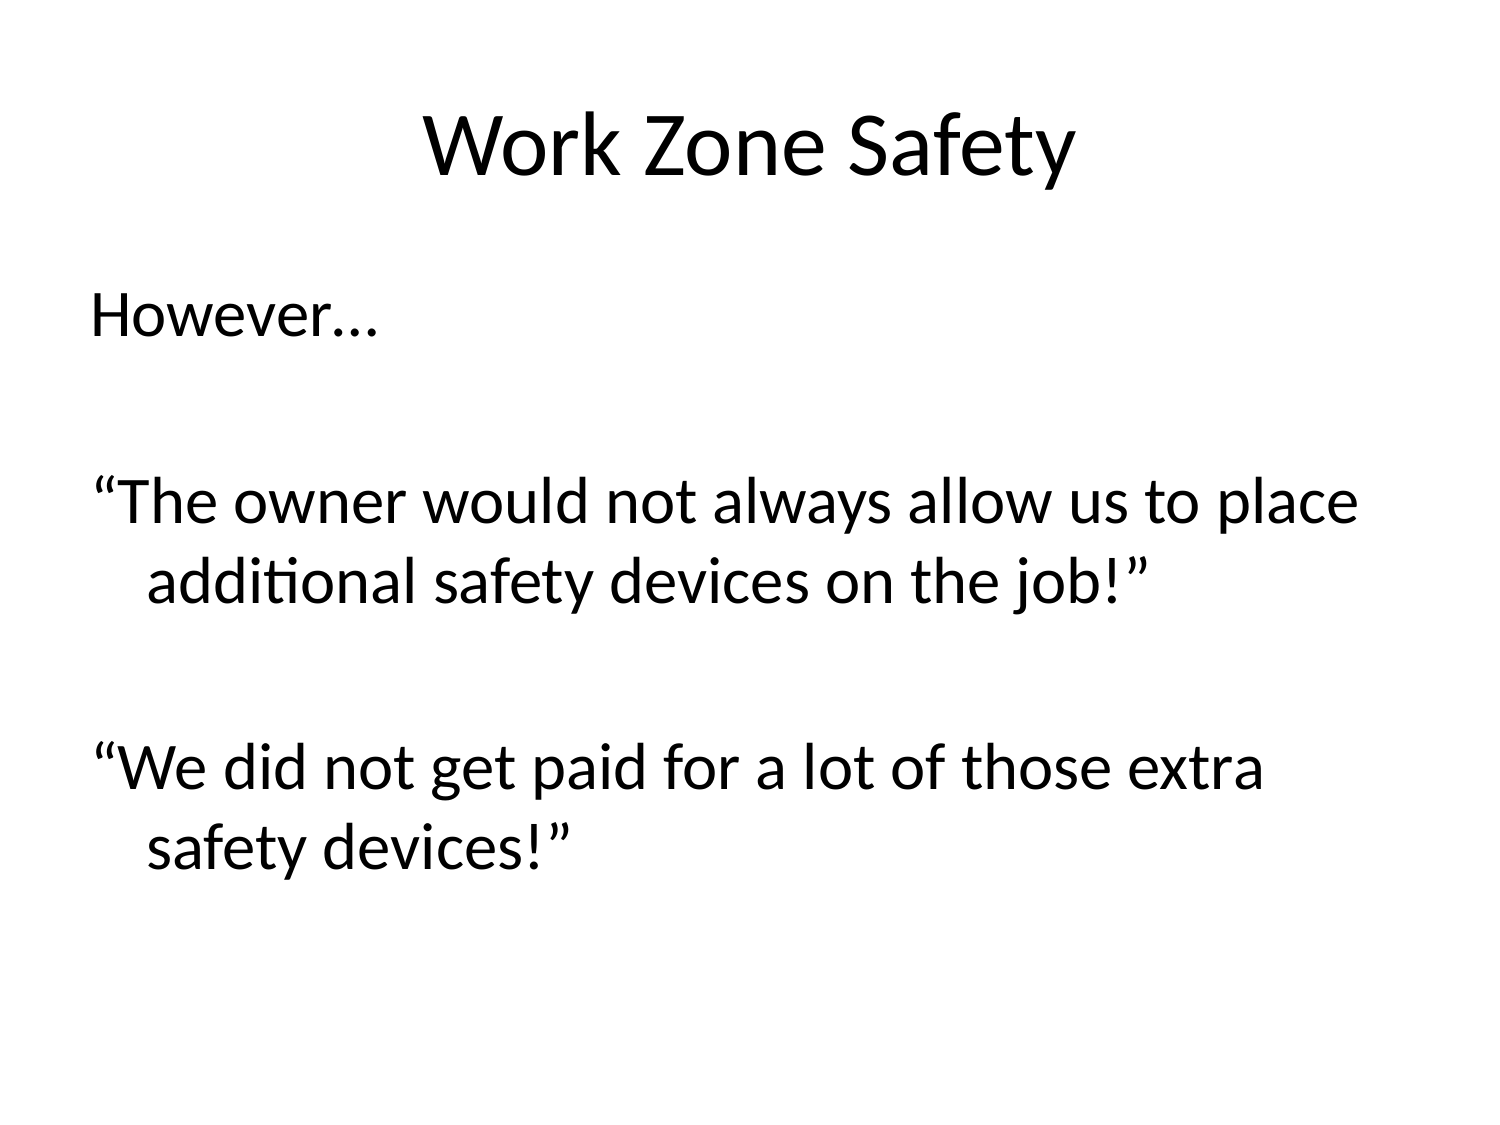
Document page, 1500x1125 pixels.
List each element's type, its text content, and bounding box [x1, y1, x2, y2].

title Work Zone Safety [75, 45, 1425, 233]
list However… “The owner would not always allow us to place additional safety devices on the job!” “We did not get paid for a lot of those extra safety devices!” [75, 262, 1425, 1005]
